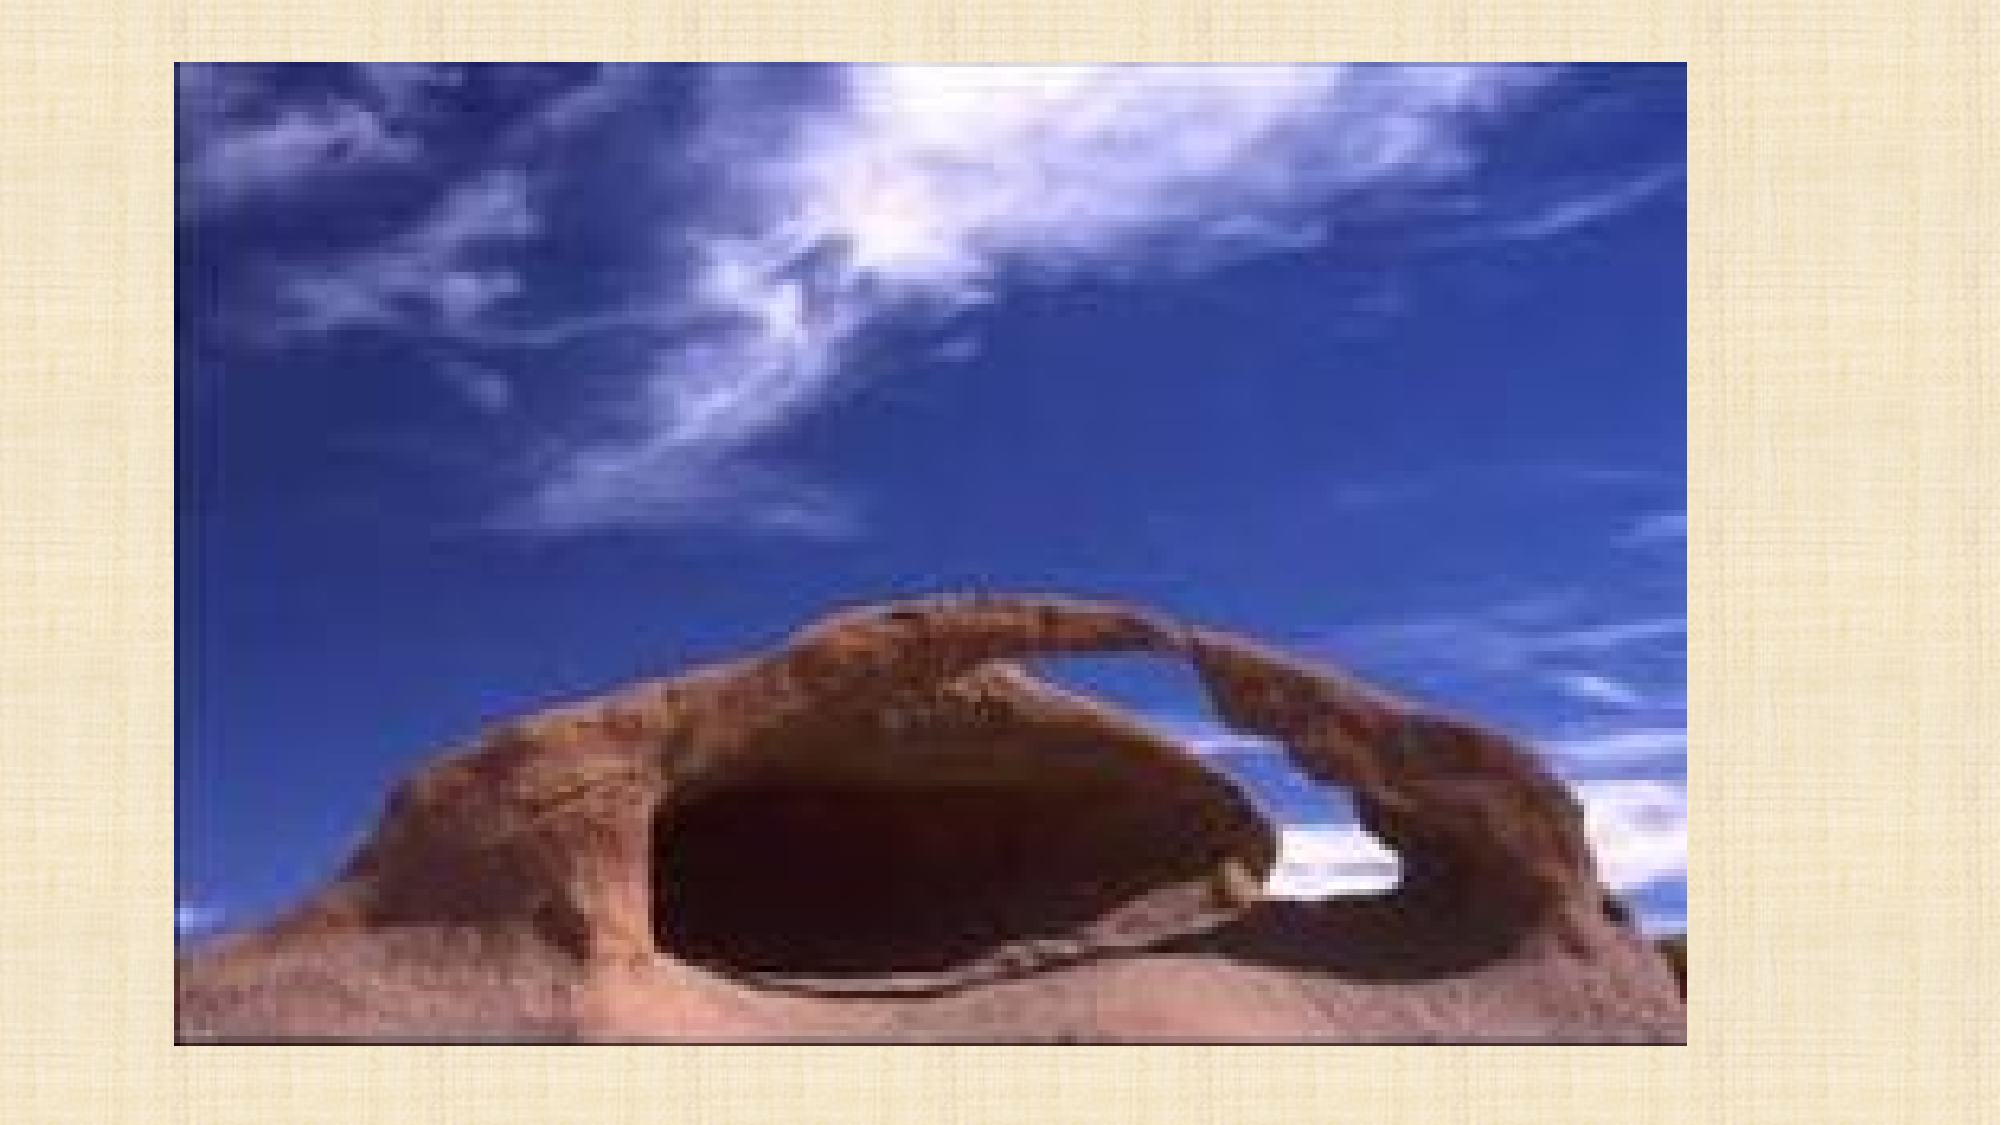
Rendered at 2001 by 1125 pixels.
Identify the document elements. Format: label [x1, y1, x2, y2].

picture [174, 61, 1687, 1046]
